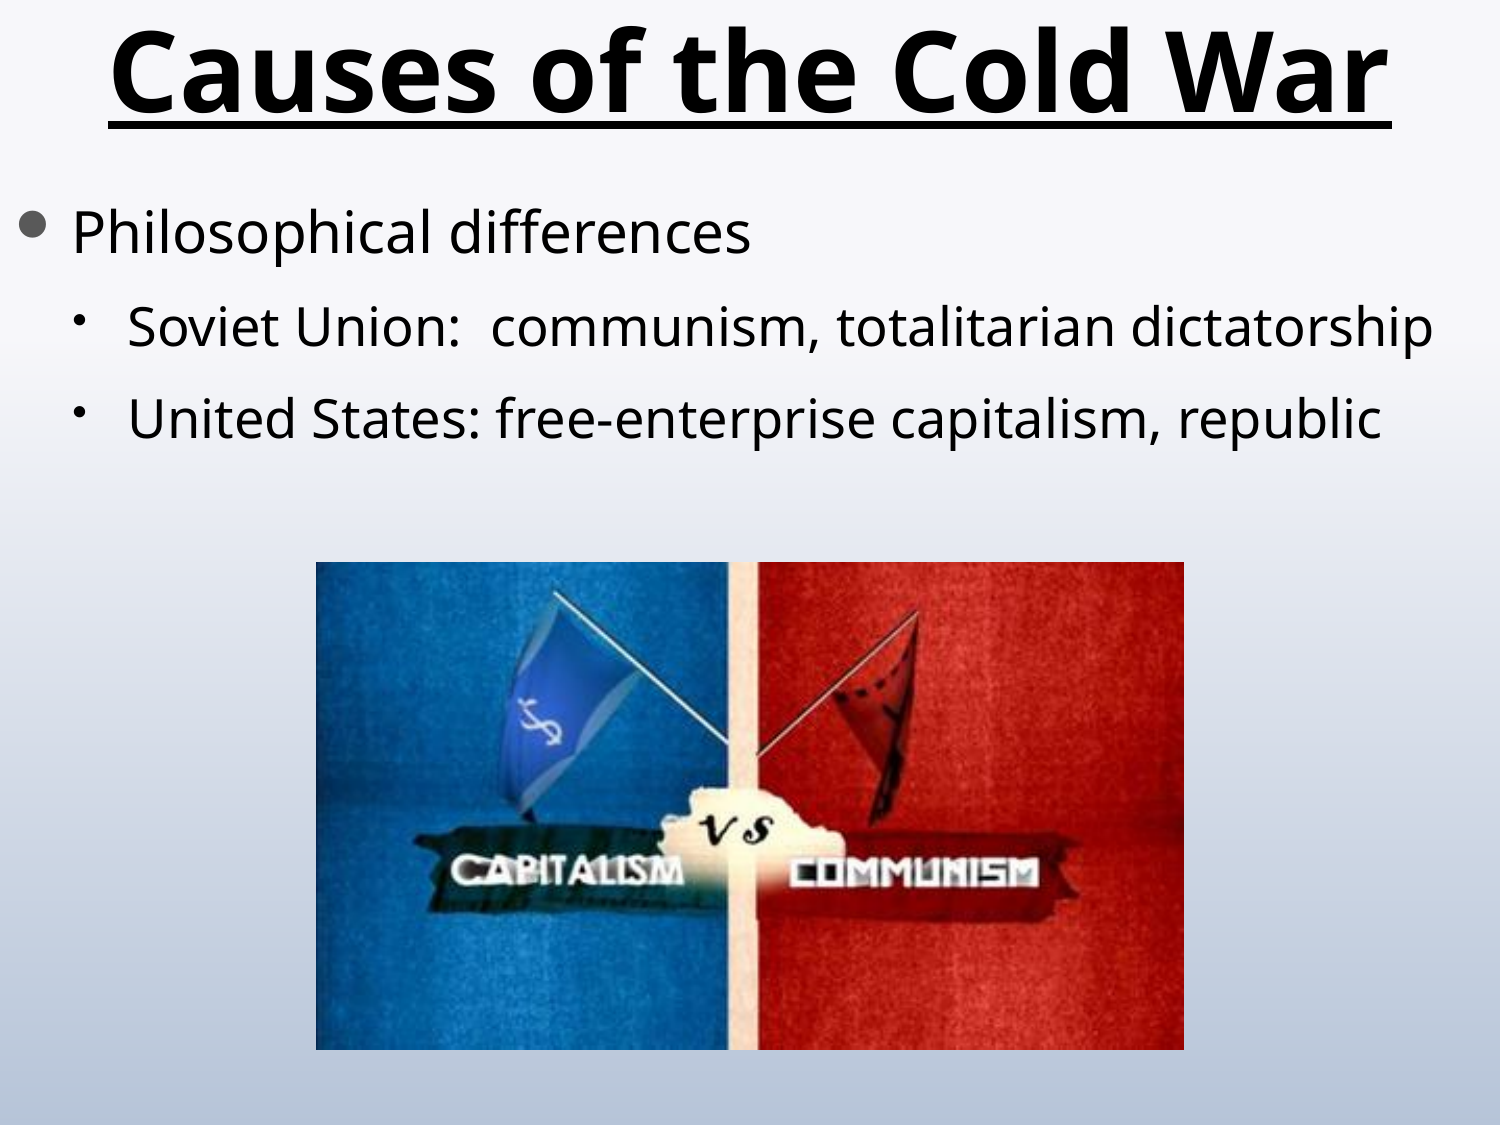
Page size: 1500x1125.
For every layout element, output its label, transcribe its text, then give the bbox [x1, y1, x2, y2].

picture [314, 560, 1186, 1052]
list Philosophical differences Soviet Union: communism, totalitarian dictatorship United States: free-enterprise capitalism, republic [0, 153, 1500, 1125]
title Causes of the Cold War [0, 0, 1500, 153]
